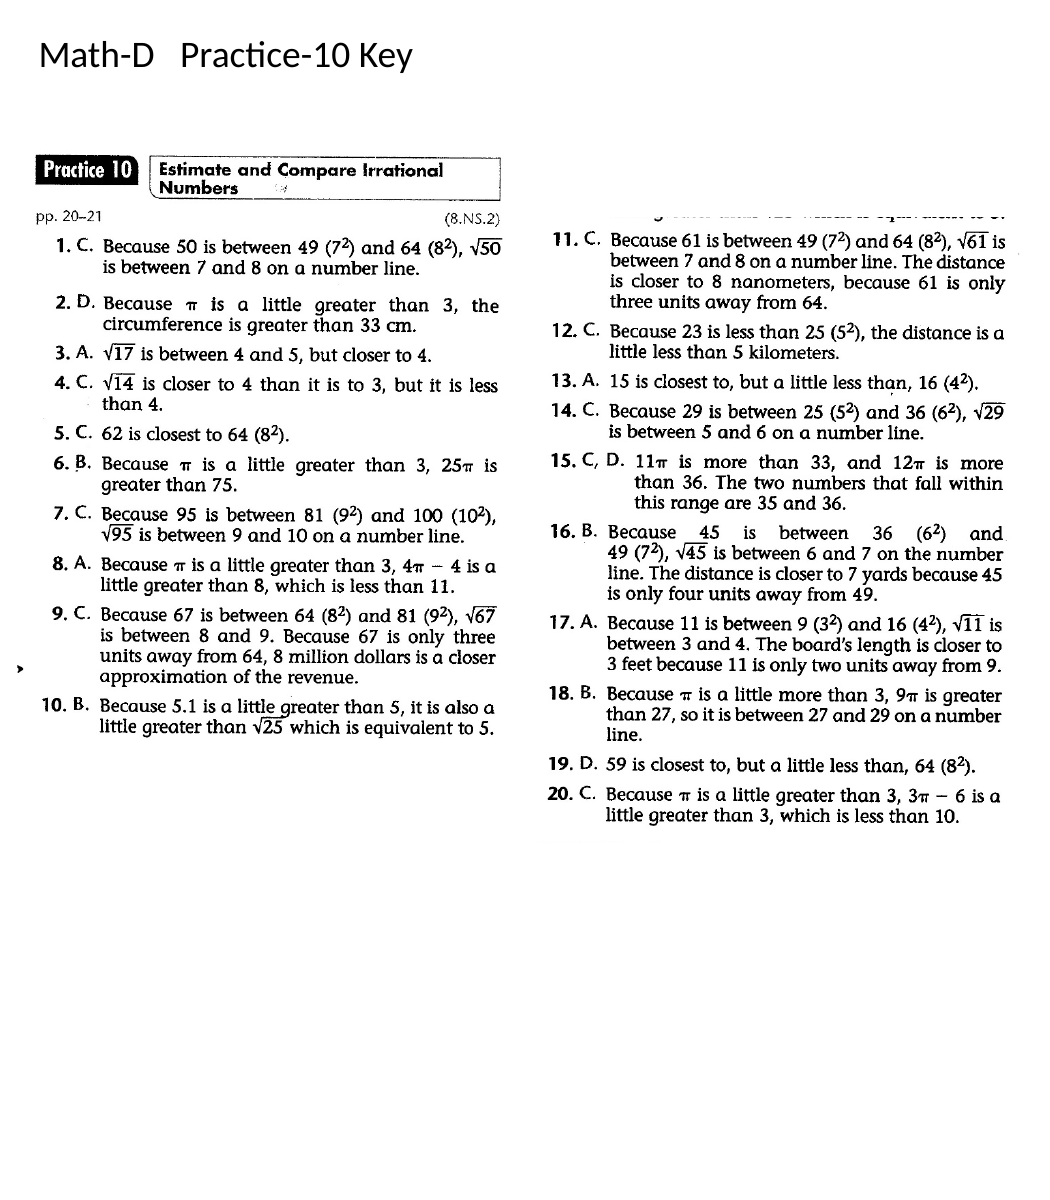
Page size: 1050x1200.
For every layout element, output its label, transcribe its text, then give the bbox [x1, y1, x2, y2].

text_box Math-D Practice-10 Key [23, 23, 429, 83]
picture [17, 149, 522, 743]
picture [528, 217, 1029, 843]
